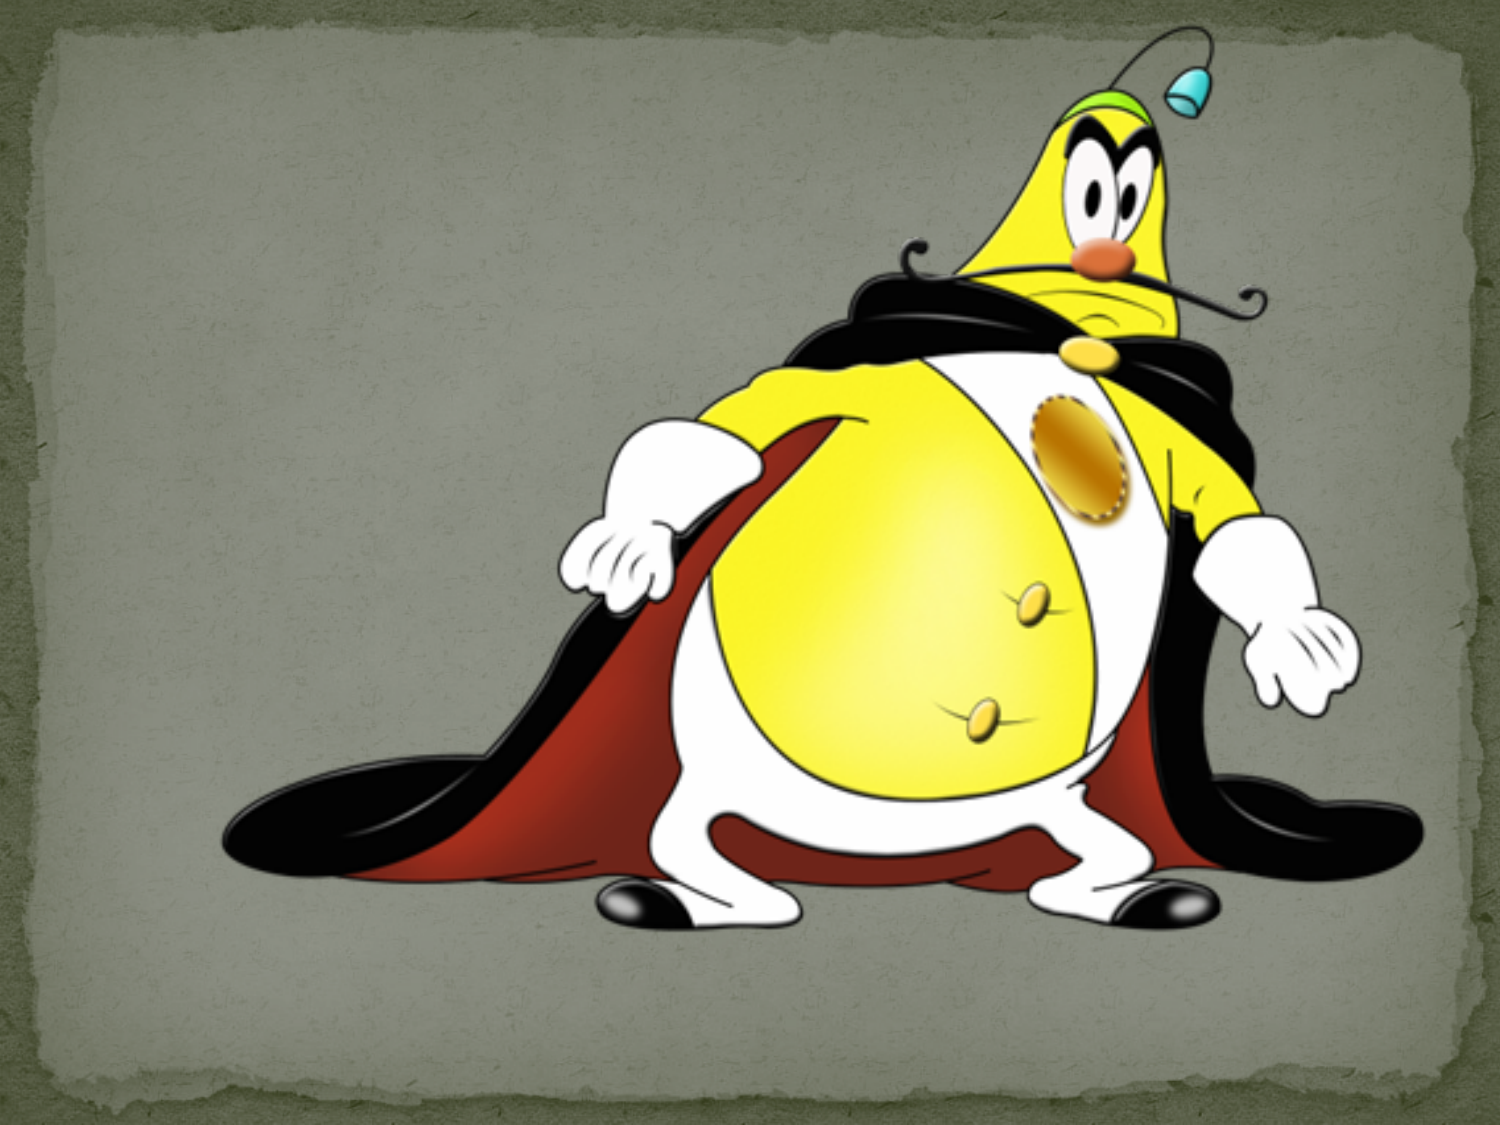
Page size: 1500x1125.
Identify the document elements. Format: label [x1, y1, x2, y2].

picture [218, 17, 1429, 935]
